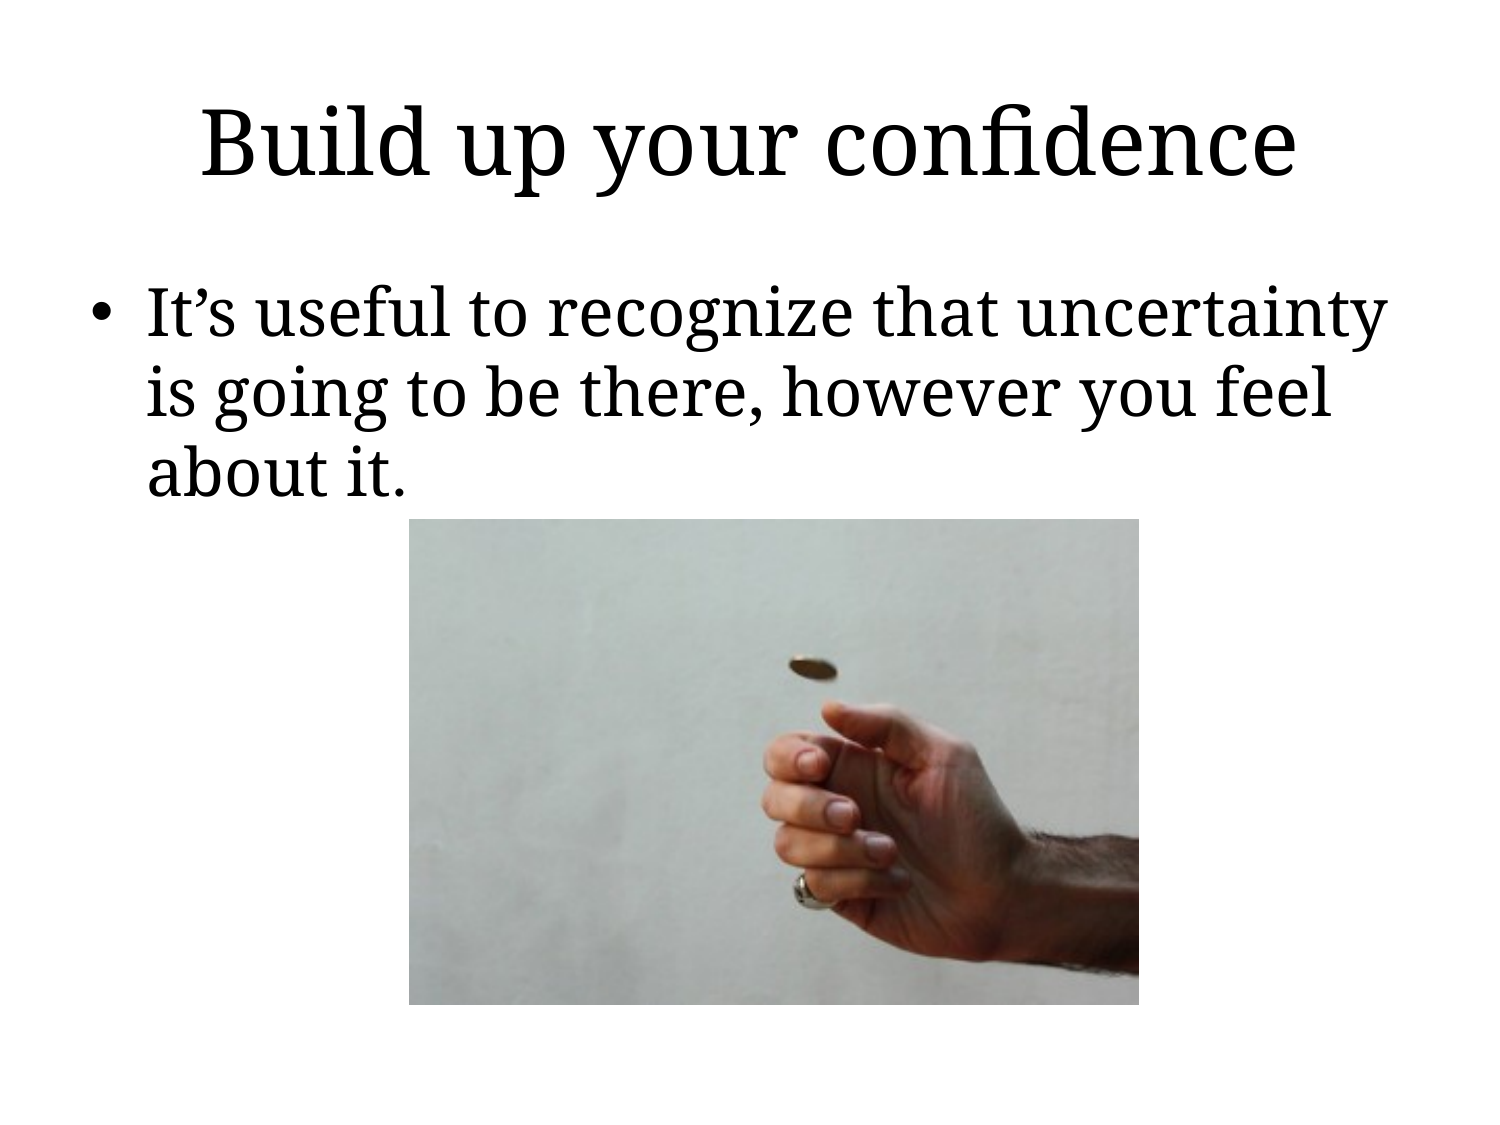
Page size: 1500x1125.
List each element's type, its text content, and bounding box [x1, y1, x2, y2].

list It’s useful to recognize that uncertainty is going to be there, however you feel about it. [75, 262, 1425, 1005]
picture [408, 519, 1139, 1006]
title Build up your confidence [75, 45, 1425, 233]
